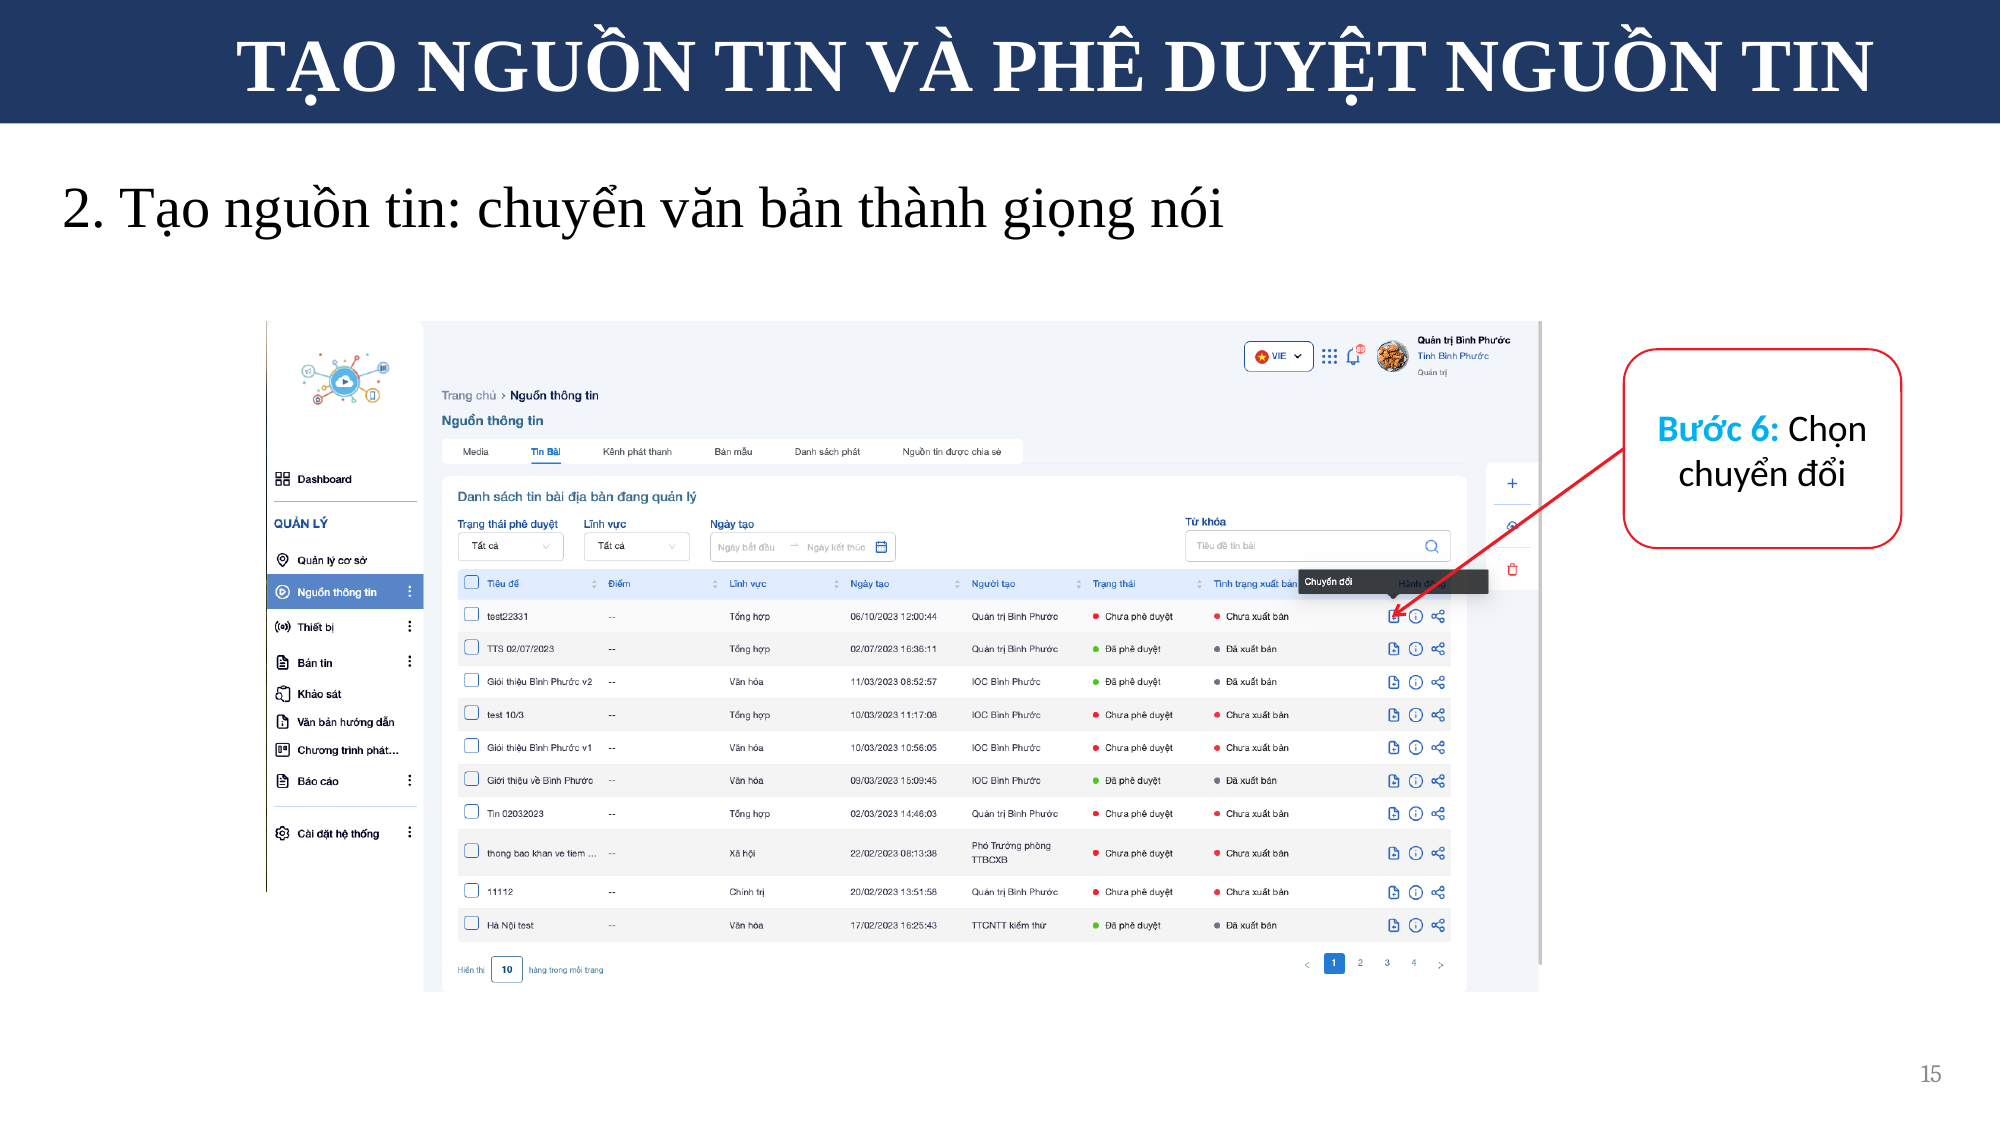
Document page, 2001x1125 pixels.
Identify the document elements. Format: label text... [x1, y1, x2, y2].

text_box Bước 6: Chọn chuyển đổi [1622, 348, 1903, 550]
slide_number 15 [1507, 1042, 1958, 1103]
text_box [1391, 448, 1624, 617]
title TẠO NGUỒN TIN VÀ PHÊ DUYỆT NGUỒN TIN [0, 0, 2000, 124]
picture [266, 320, 1542, 992]
list 2. Tạo nguồn tin: chuyển văn bản thành giọng nói [47, 170, 1958, 253]
